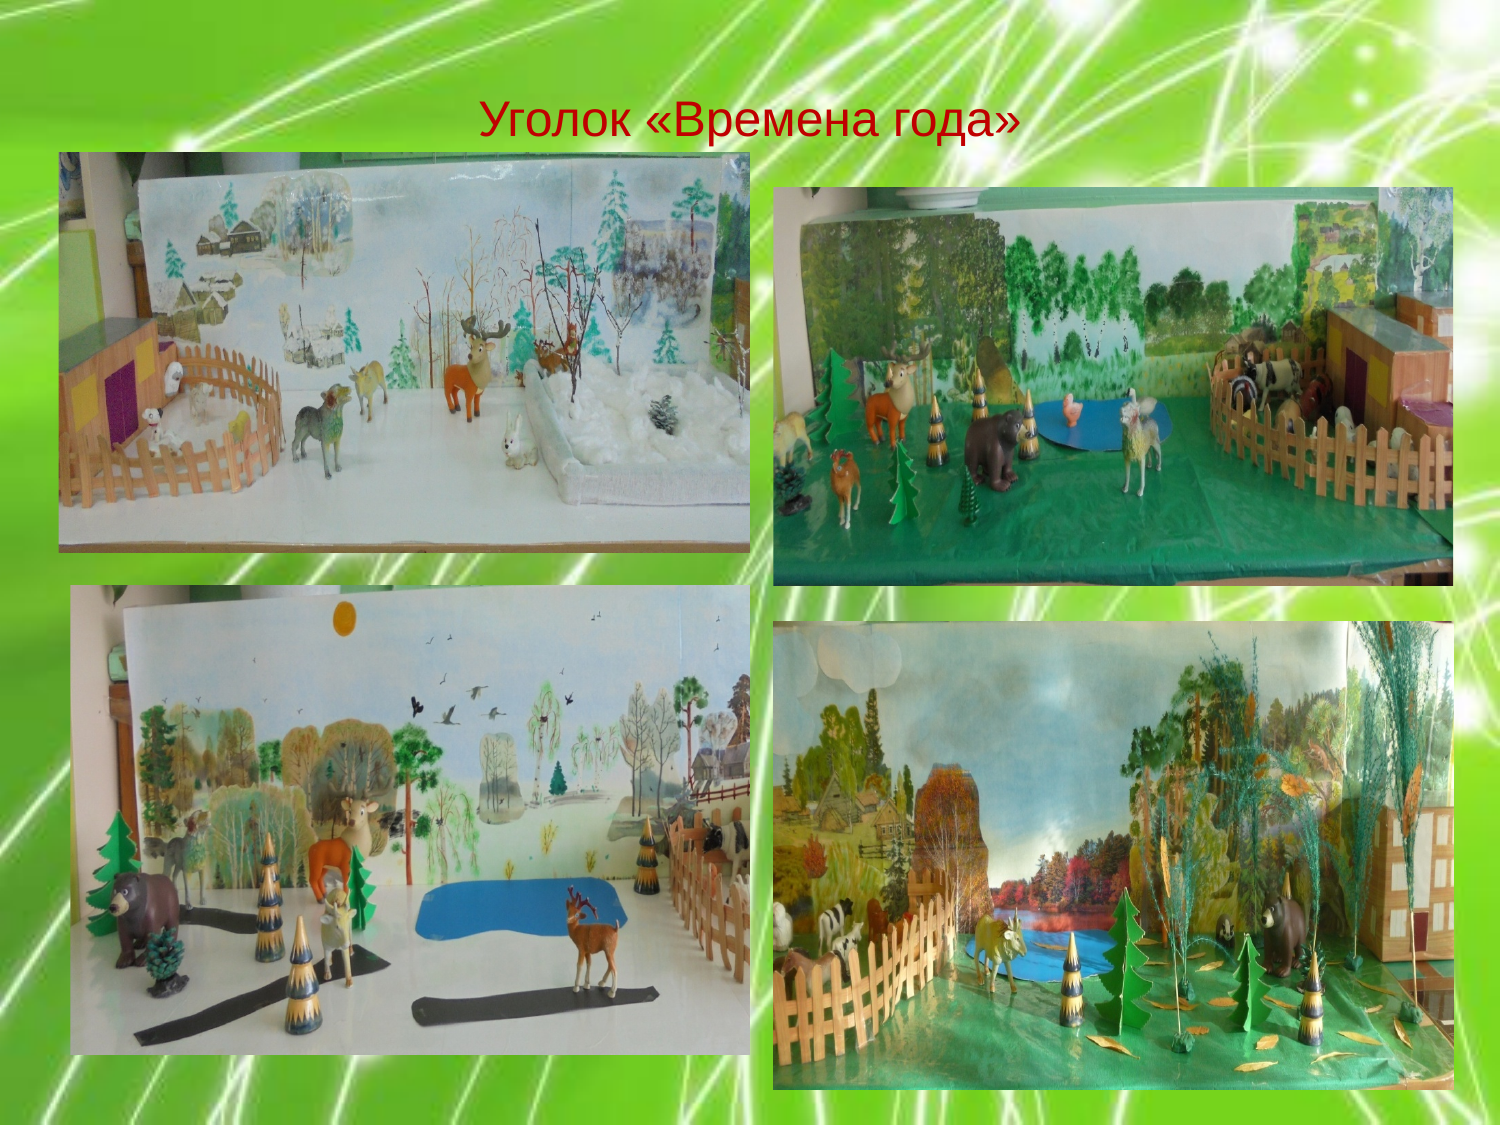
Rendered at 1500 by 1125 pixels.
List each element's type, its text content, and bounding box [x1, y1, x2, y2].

title Уголок «Времена года» [75, 45, 1425, 188]
picture [0, 0, 1500, 1125]
